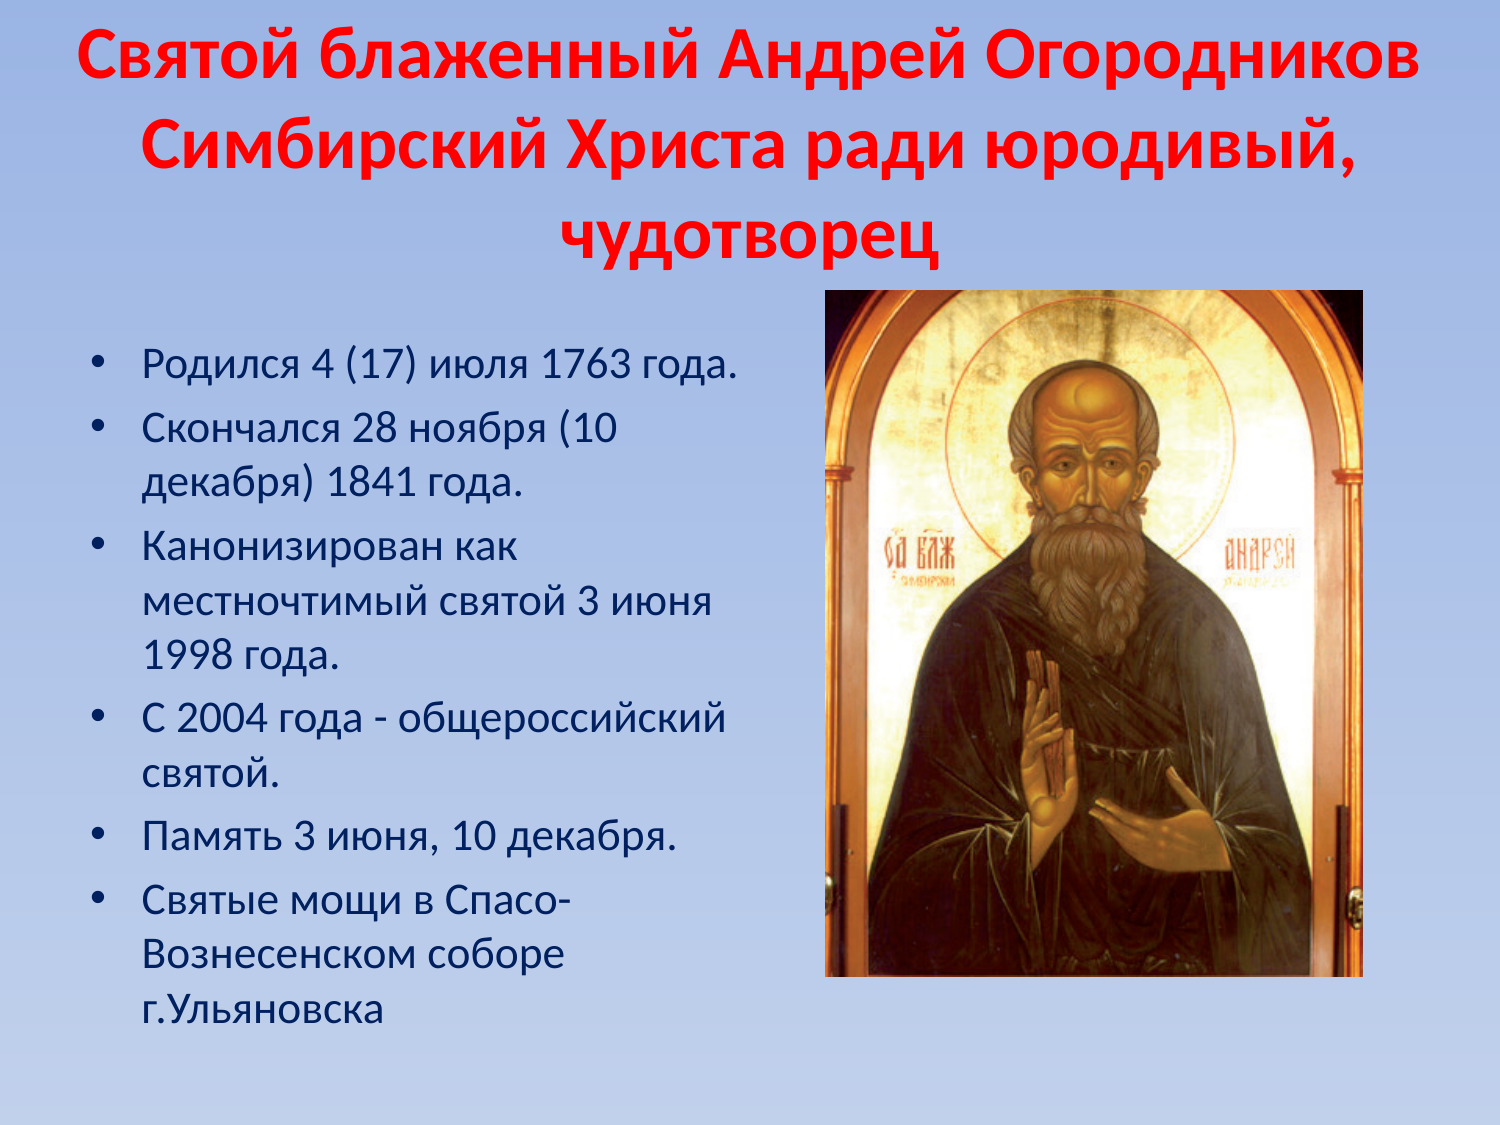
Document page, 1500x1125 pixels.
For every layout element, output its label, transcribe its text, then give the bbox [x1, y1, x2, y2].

list Родился 4 (17) июля 1763 года. Скончался 28 ноября (10 декабря) 1841 года. Канонизирован как местночтимый святой 3 июня 1998 года. С 2004 года - общероссийский святой. Память 3 июня, 10 декабря. Святые мощи в Спасо-Вознесенском соборе г.Ульяновска [75, 262, 797, 1043]
title Святой блаженный Андрей Огородников Симбирский Христа ради юродивый, чудотворец [0, 45, 1500, 233]
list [824, 290, 1363, 977]
